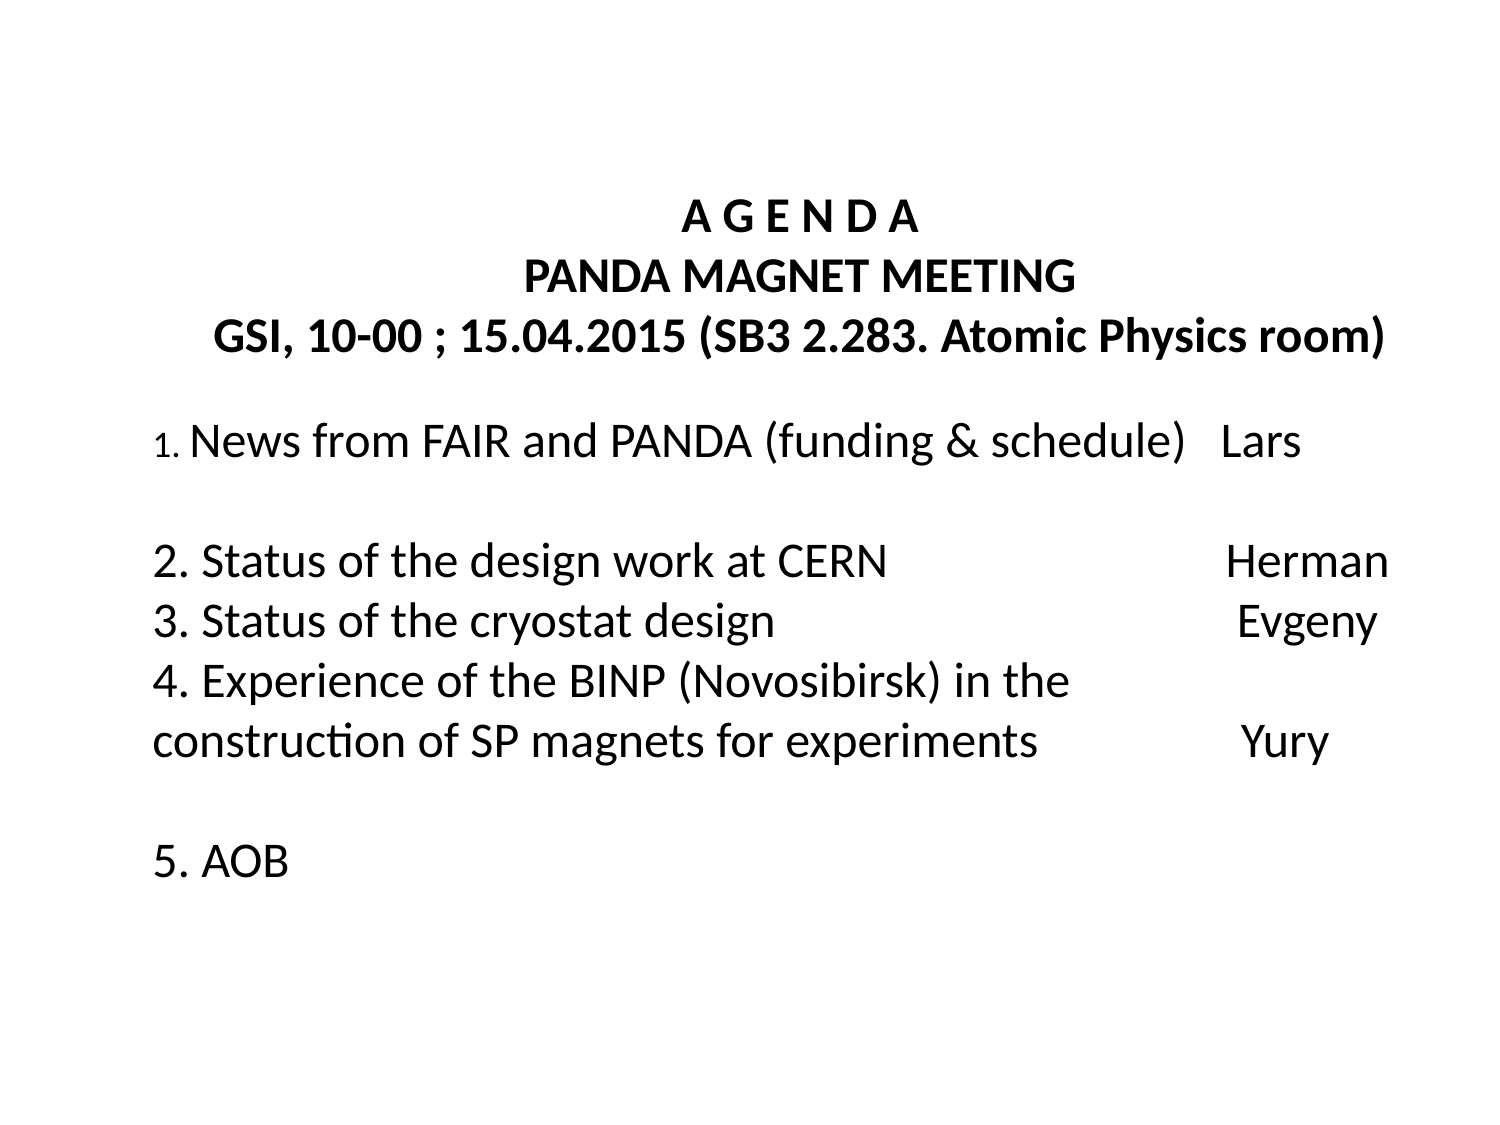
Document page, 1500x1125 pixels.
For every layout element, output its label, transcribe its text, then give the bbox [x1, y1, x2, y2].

text_box A G E N D A PANDA MAGNET MEETING GSI, 10-00 ; 15.04.2015 (SB3 2.283. Atomic Physics room) 1. News from FAIR and PANDA (funding & schedule) Lars 2. Status of the design work at CERN Herman 3. Status of the cryostat design Evgeny 4. Experience of the BINP (Novosibirsk) in the construction of SP magnets for experiments Yury 5. AOB [137, 174, 1463, 985]
